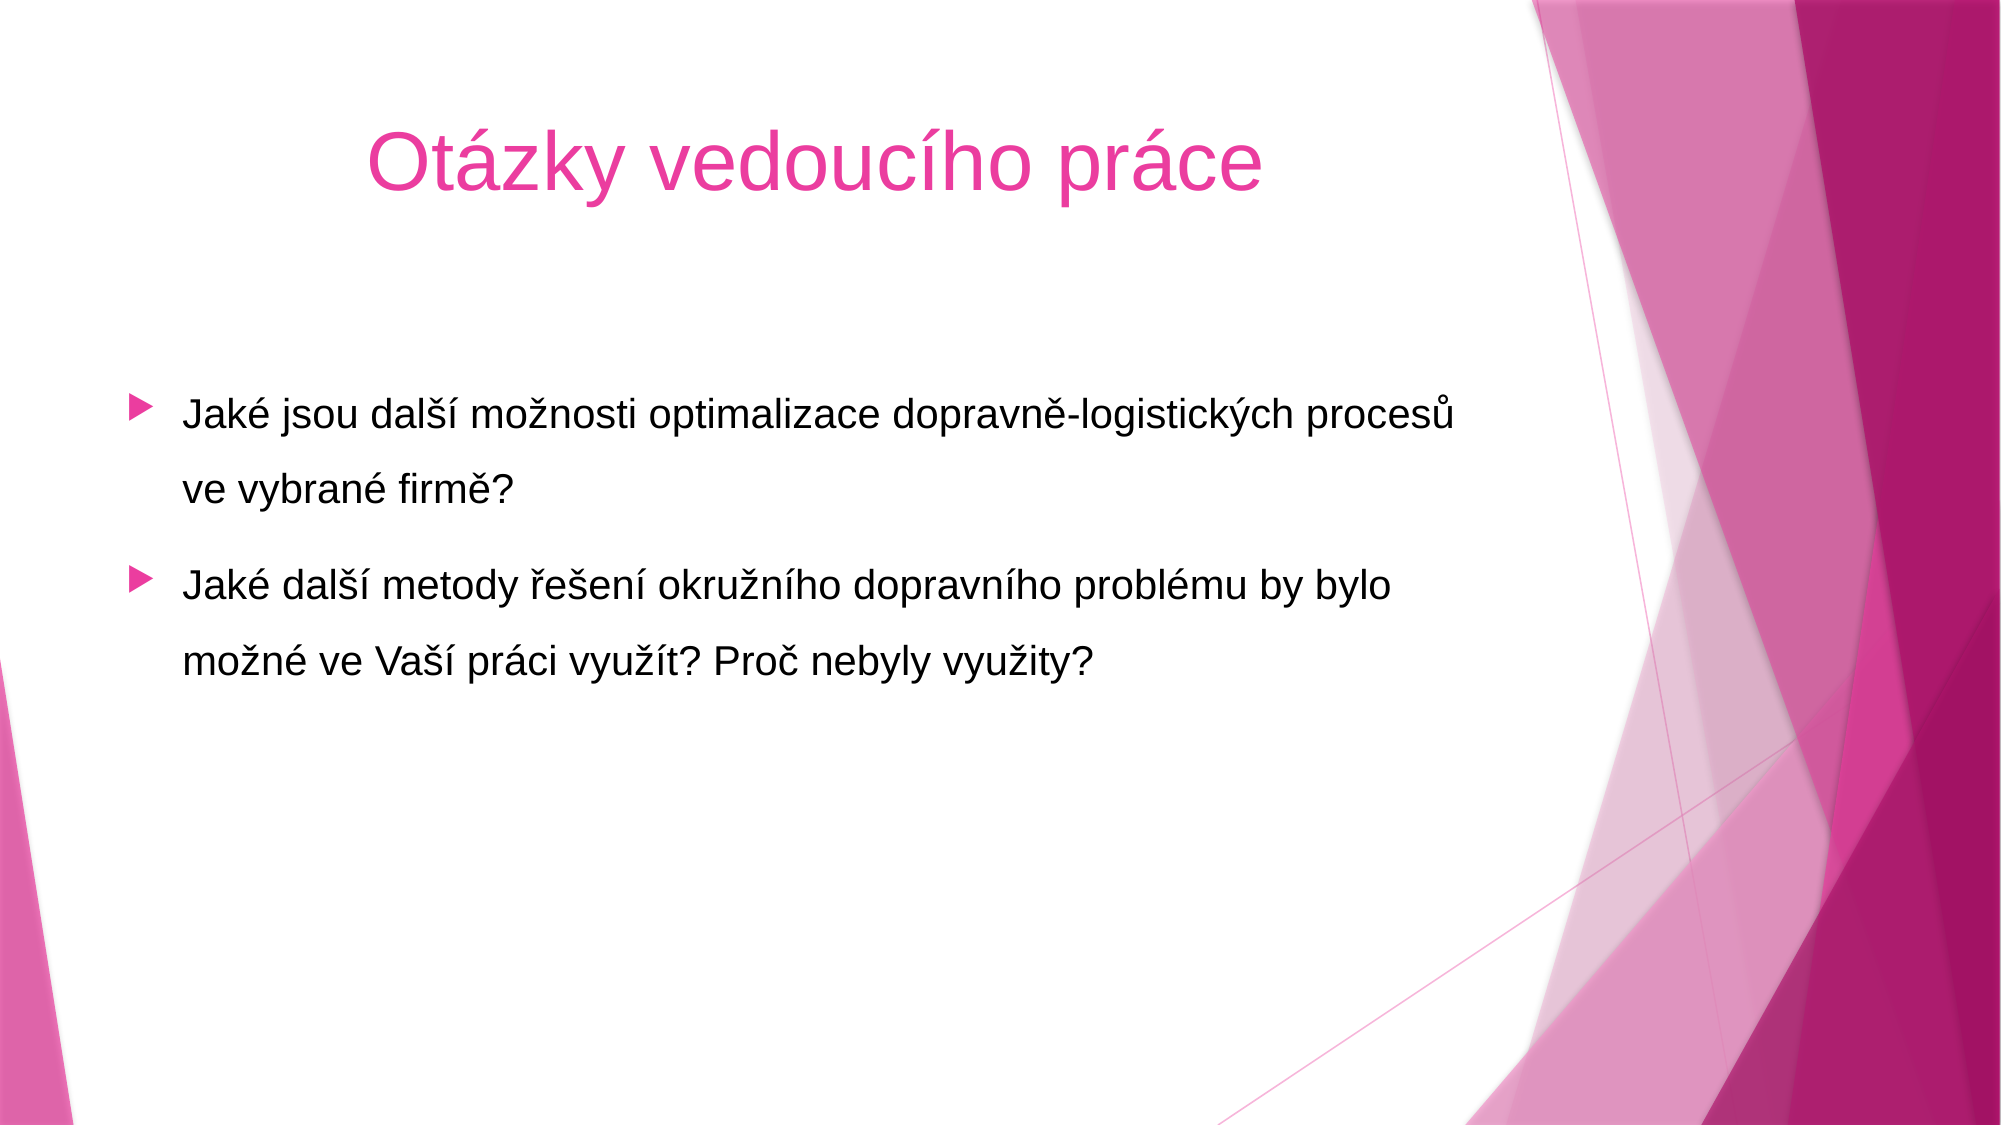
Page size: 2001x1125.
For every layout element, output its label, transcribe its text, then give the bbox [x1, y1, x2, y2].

title Otázky vedoucího práce [111, 99, 1522, 317]
list Jaké jsou další možnosti optimalizace dopravně-logistických procesů ve vybrané firmě? Jaké další metody řešení okružního dopravního problému by bylo možné ve Vaší práci využít? Proč nebyly využity? [111, 354, 1522, 992]
